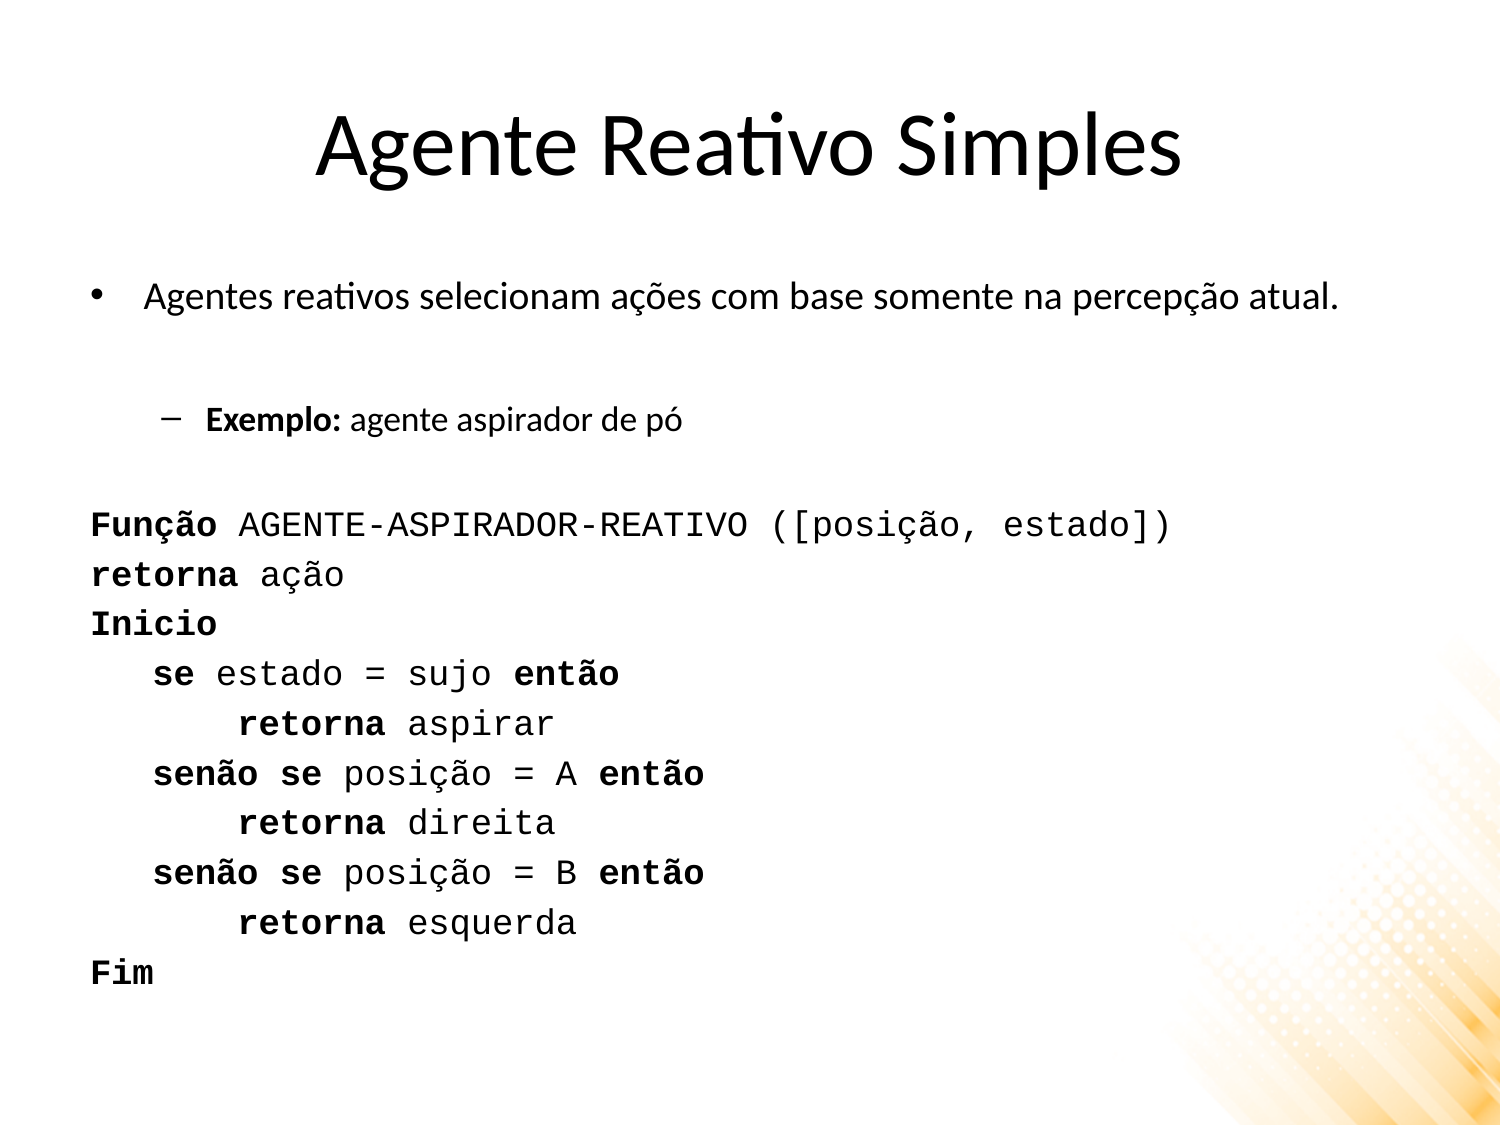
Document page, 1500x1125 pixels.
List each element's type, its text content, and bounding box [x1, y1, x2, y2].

title Agente Reativo Simples [75, 45, 1425, 233]
picture [1112, 633, 1500, 1125]
list Agentes reativos selecionam ações com base somente na percepção atual. Exemplo: agente aspirador de pó Função AGENTE-ASPIRADOR-REATIVO ([posição, estado]) retorna ação Inicio se estado = sujo então retorna aspirar senão se posição = A então retorna direita senão se posição = B então retorna esquerda Fim [75, 262, 1425, 1005]
